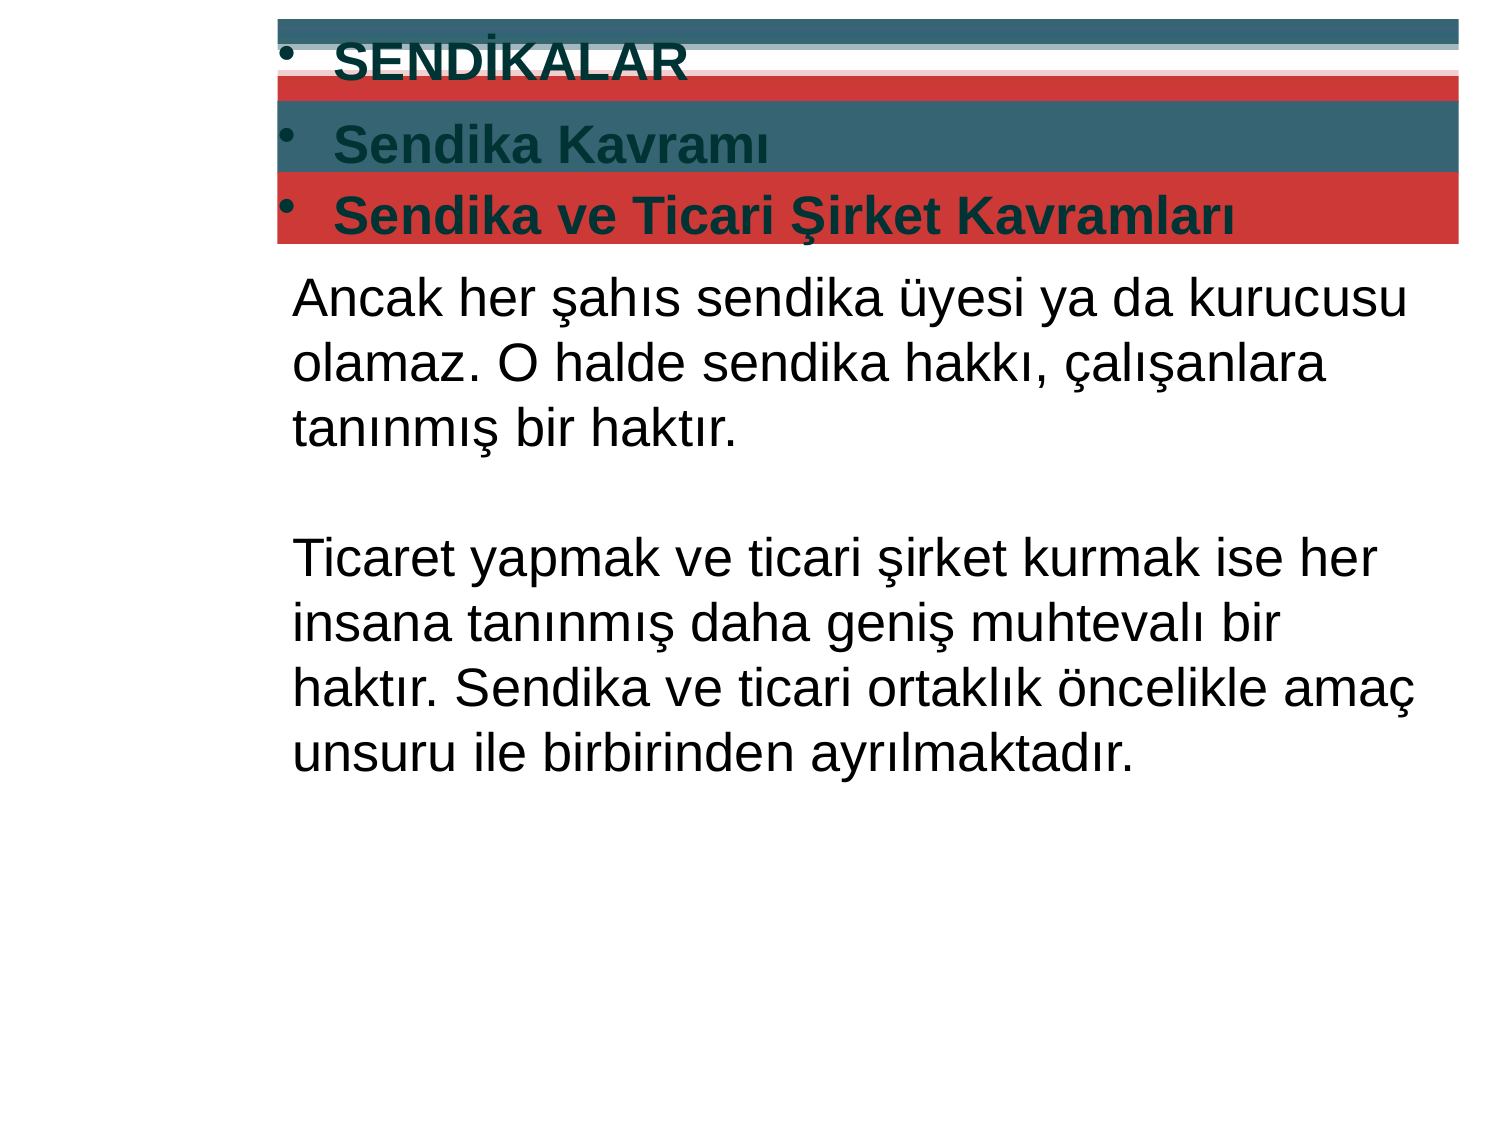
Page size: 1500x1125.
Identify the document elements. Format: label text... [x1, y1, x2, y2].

list Sendika Kavramı [277, 101, 1459, 172]
list SENDİKALAR [277, 19, 1459, 101]
list Sendika ve Ticari Şirket Kavramları [277, 172, 1459, 244]
text_box Ancak her şahıs sendika üyesi ya da kurucusu olamaz. O halde sendika hakkı, çalışanlara tanınmış bir haktır. Ticaret yapmak ve ticari şirket kurmak ise her insana tanınmış daha geniş muhtevalı bir haktır. Sendika ve ticari ortaklık öncelikle amaç unsuru ile birbirinden ayrılmaktadır. [277, 255, 1459, 790]
